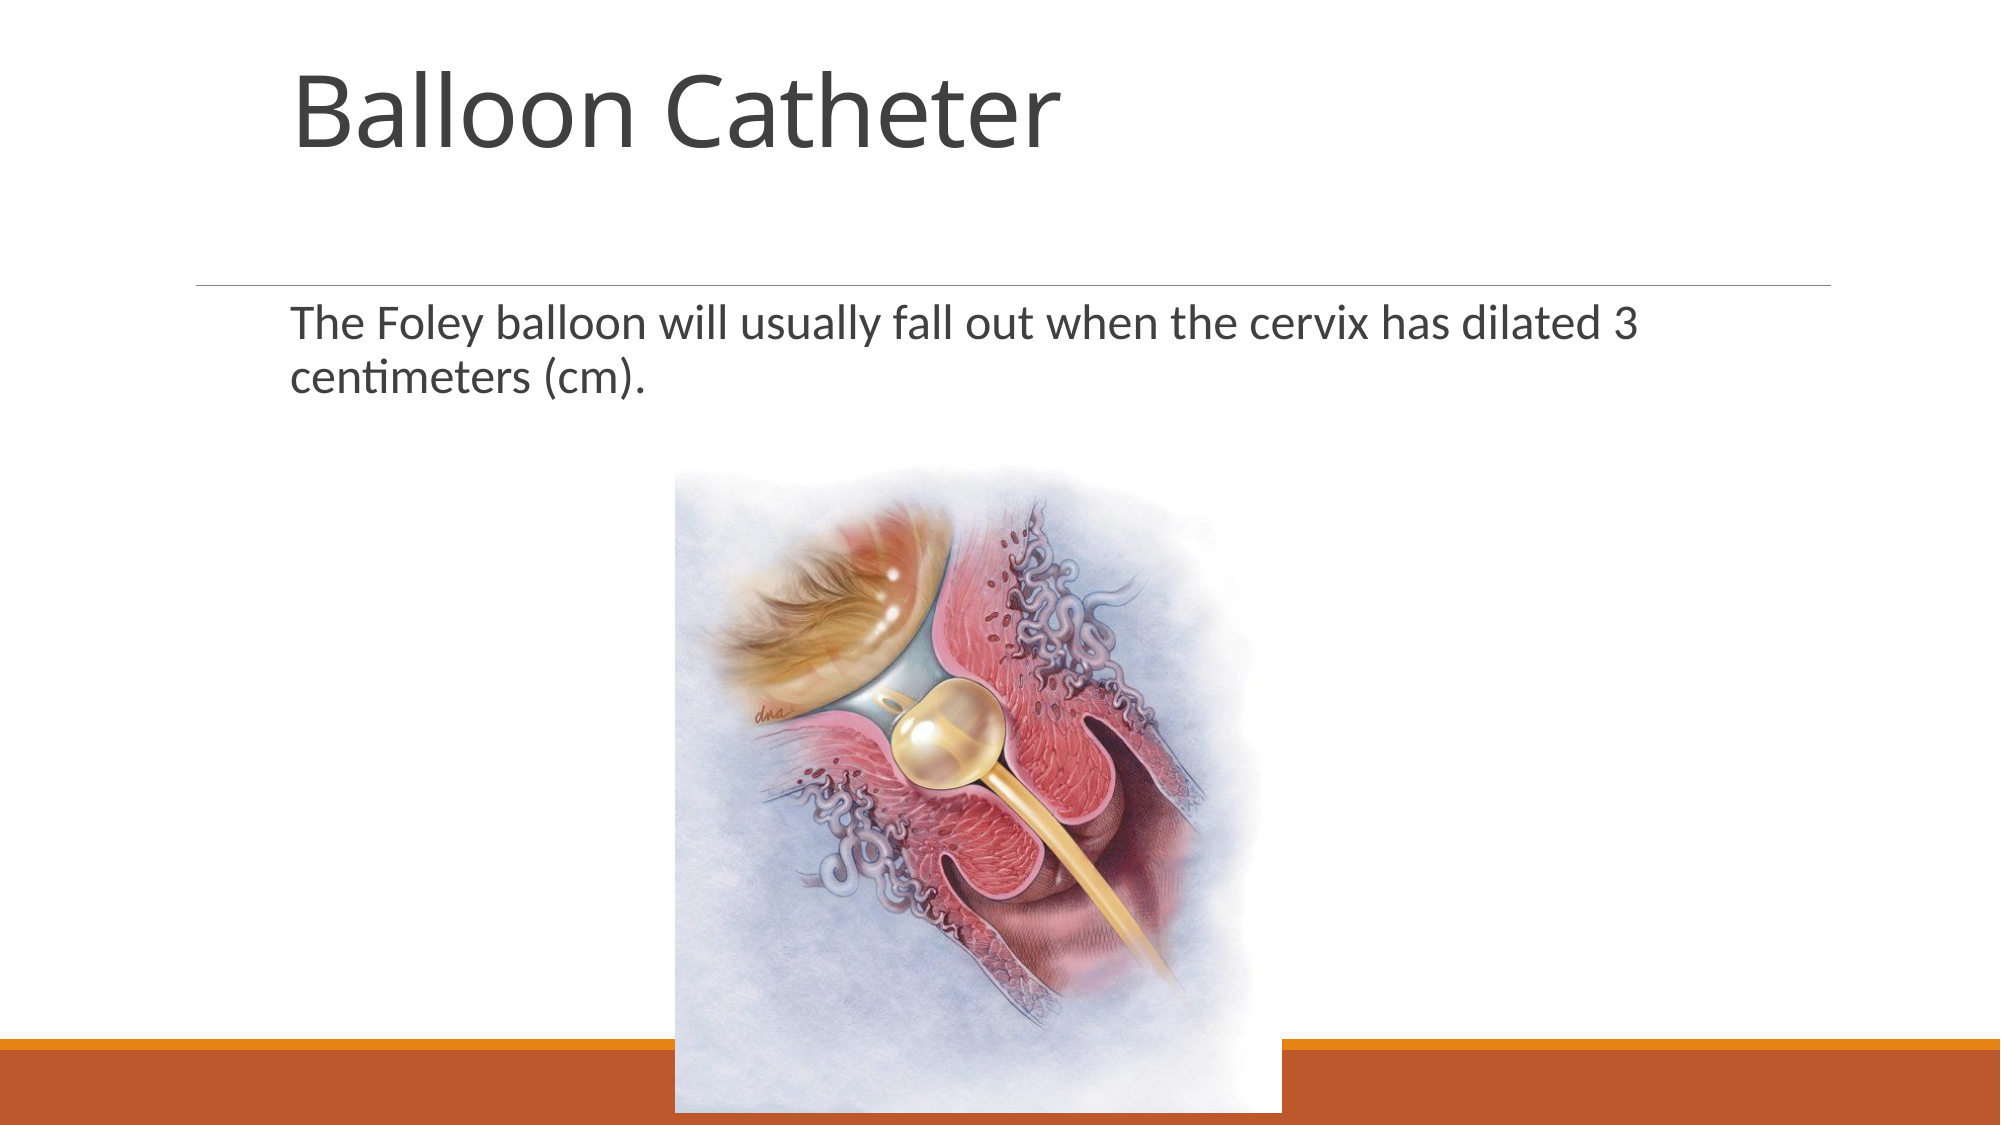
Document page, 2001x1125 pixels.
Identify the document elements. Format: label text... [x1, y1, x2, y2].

list The Foley balloon will usually fall out when the cervix has dilated 3 centimeters (cm). [275, 200, 1725, 1100]
title Balloon Catheter [275, 12, 1725, 175]
picture [674, 447, 1282, 1113]
